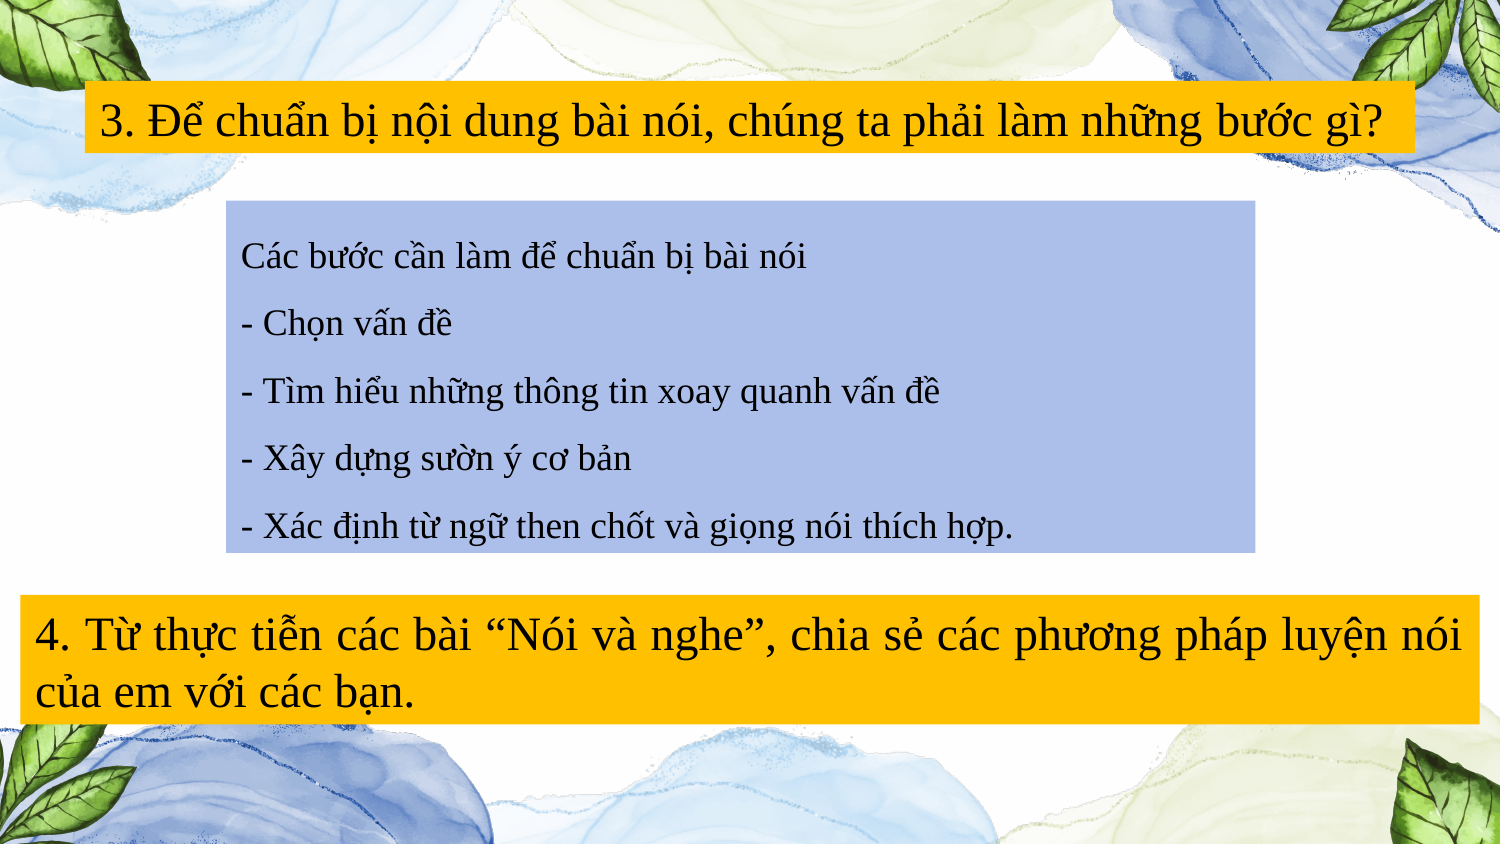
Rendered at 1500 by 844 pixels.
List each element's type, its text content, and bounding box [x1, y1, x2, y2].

picture [1336, 728, 1500, 844]
picture [0, 682, 549, 844]
text_box 4. Từ thực tiễn các bài “Nói và nghe”, chia sẻ các phương pháp luyện nói của em với các bạn. [20, 594, 1480, 725]
text_box Các bước cần làm để chuẩn bị bài nói - Chọn vấn đề - Tìm hiểu những thông tin xoay quanh vấn đề - Xây dựng sườn ý cơ bản - Xác định từ ngữ then chốt và giọng nói thích hợp. [226, 200, 1256, 553]
text_box 3. Để chuẩn bị nội dung bài nói, chúng ta phải làm những bước gì? [84, 80, 1415, 154]
picture [992, 0, 1500, 284]
picture [0, 0, 161, 152]
